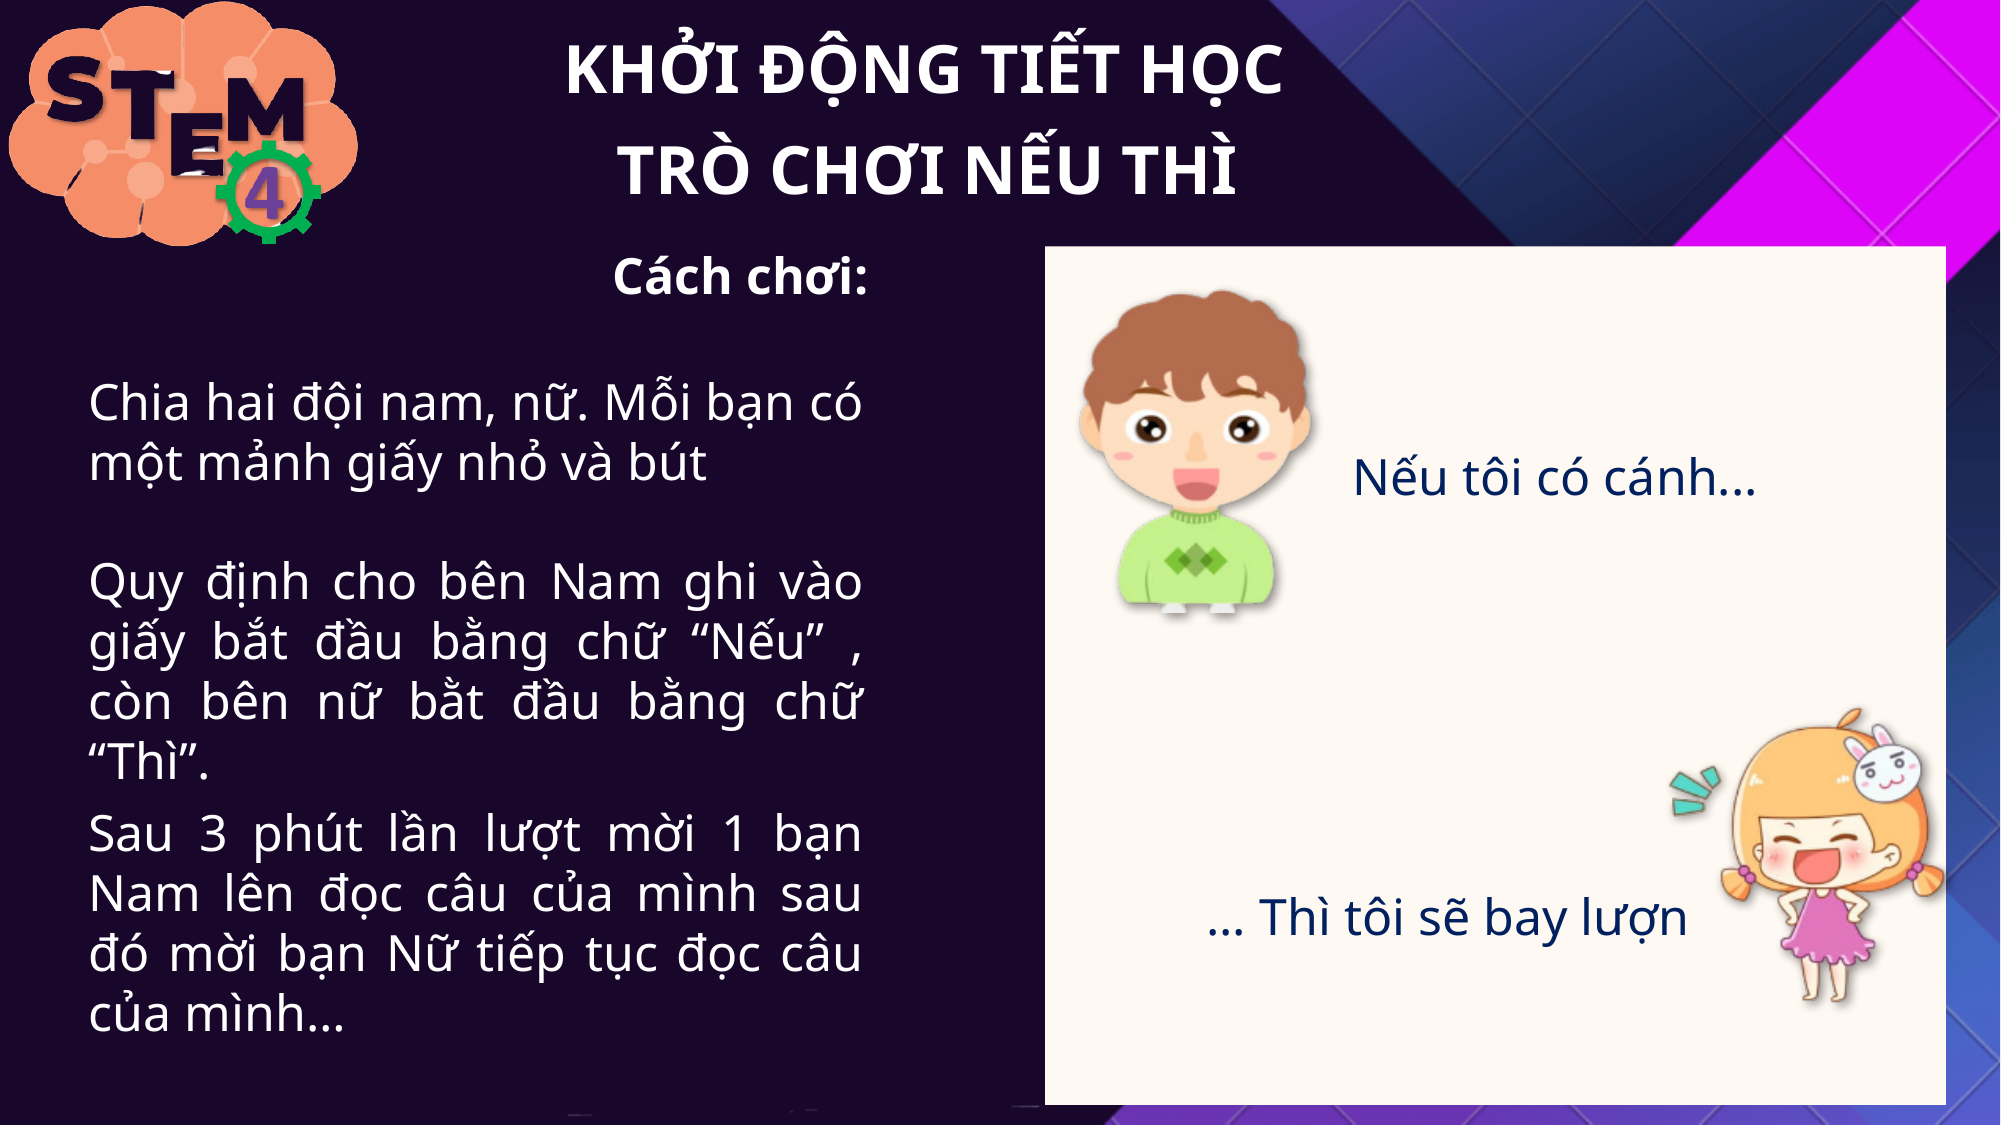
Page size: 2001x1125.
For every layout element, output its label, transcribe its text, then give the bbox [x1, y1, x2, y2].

picture [0, 0, 2001, 1125]
text_box TRÒ CHƠI NẾU THÌ [542, 120, 1313, 215]
text_box Cách chơi: [598, 237, 928, 313]
text_box ... Thì tôi sẽ bay lượn [1191, 877, 1653, 953]
text_box [1044, 245, 1947, 1106]
text_box Sau 3 phút lần lượt mời 1 bạn Nam lên đọc câu của mình sau đó mời bạn Nữ tiếp tục đọc câu của mình… [73, 793, 879, 1049]
text_box KHỞI ĐỘNG TIẾT HỌC [519, 19, 1329, 115]
text_box Nếu tôi có cánh... [1341, 438, 1927, 514]
text_box Quy định cho bên Nam ghi vào giấy bắt đầu bằng chữ “Nếu” , còn bên nữ bằt đầu bằng chữ “Thì”. [73, 541, 879, 793]
text_box Chia hai đội nam, nữ. Mỗi bạn có một mảnh giấy nhỏ và bút [73, 363, 879, 498]
